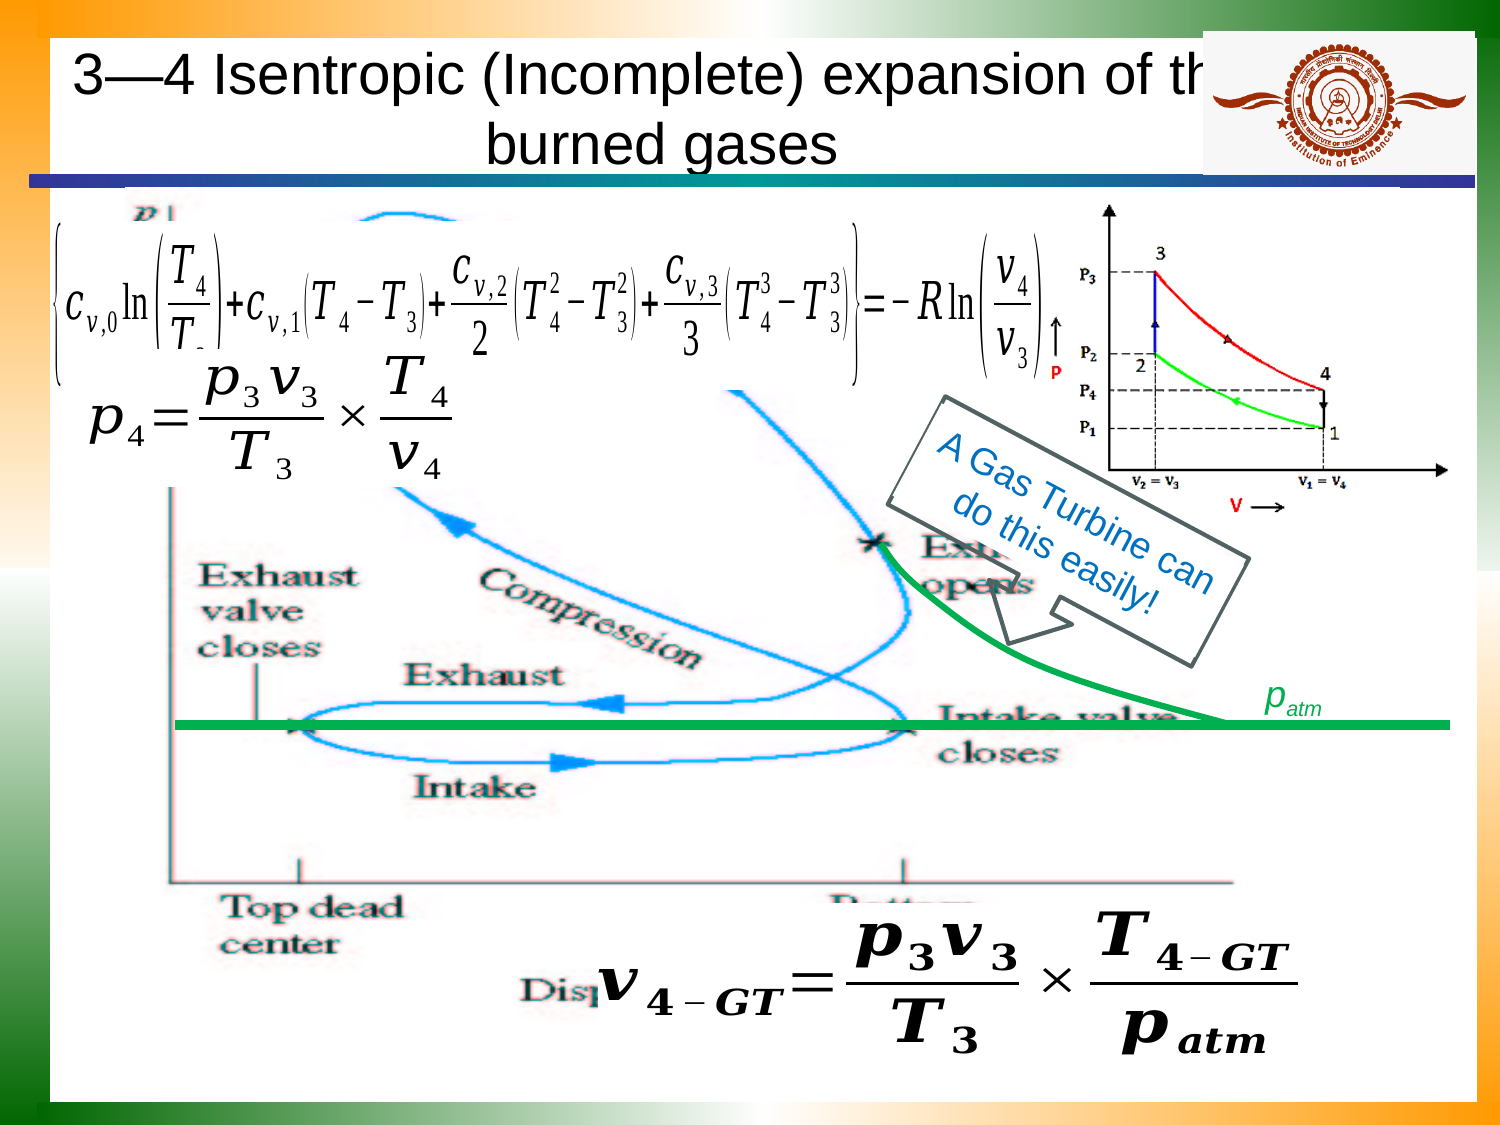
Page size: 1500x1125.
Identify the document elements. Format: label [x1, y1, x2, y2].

picture [124, 187, 1451, 1069]
text_box [0, 0, 1500, 1125]
text_box [880, 466, 1226, 656]
